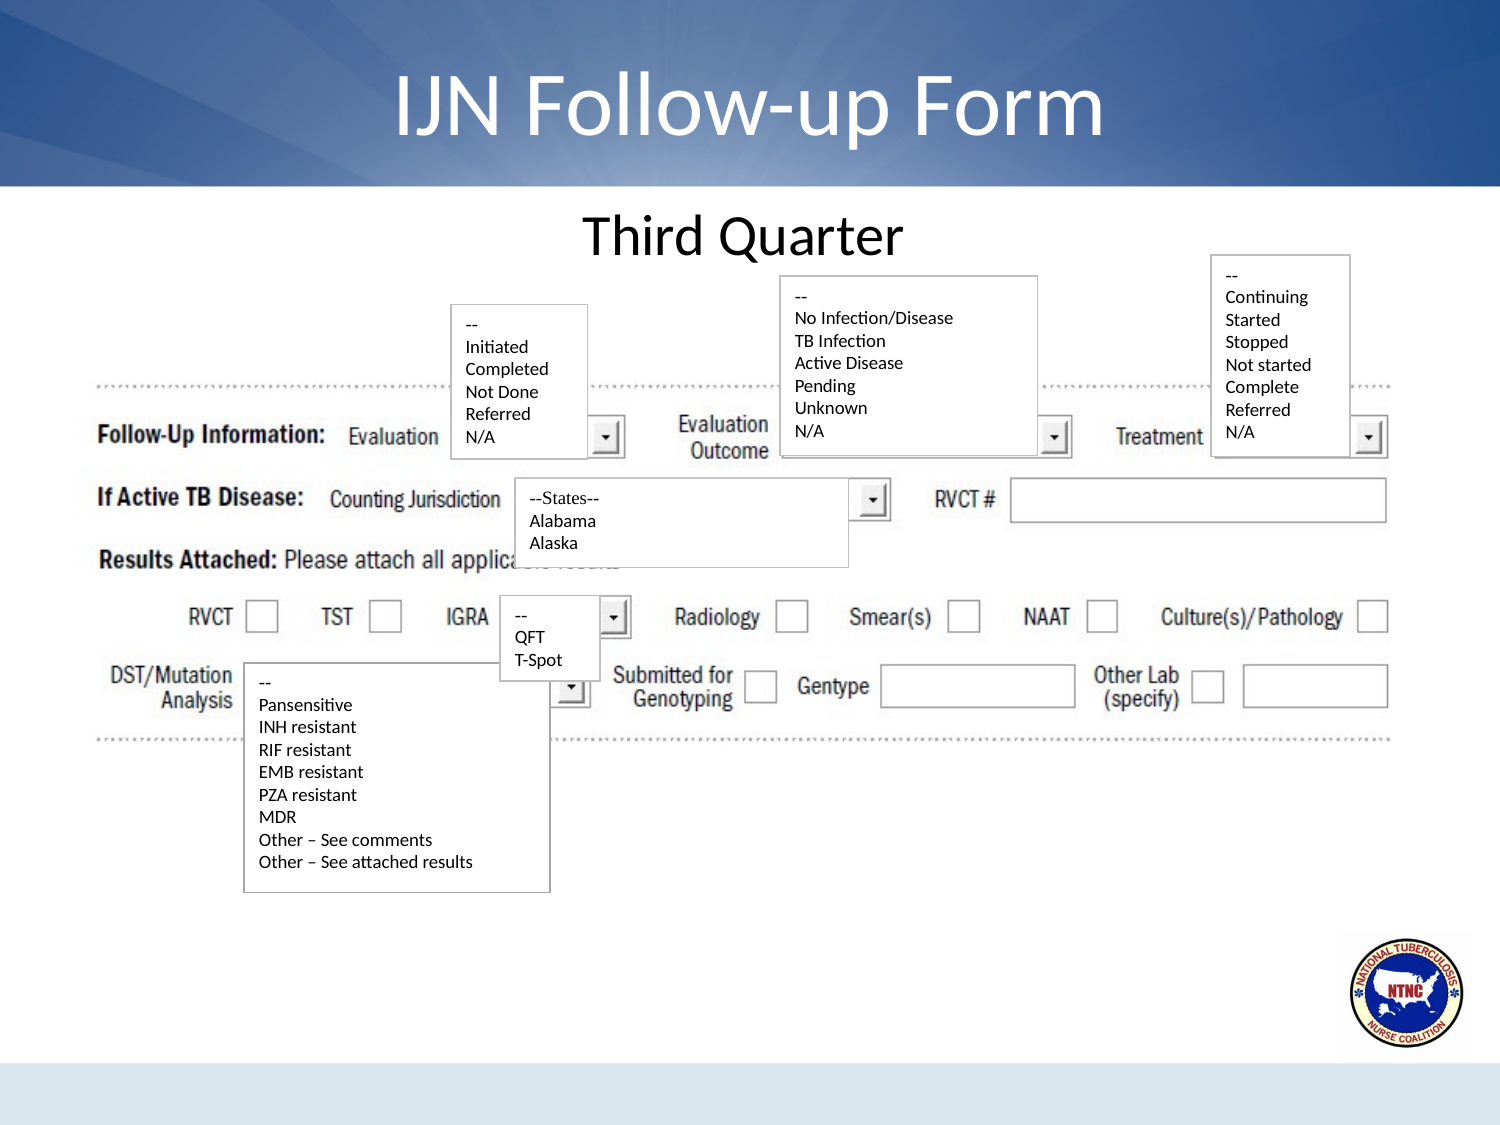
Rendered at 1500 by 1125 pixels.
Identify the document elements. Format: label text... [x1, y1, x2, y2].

text_box -- Pansensitive INH resistant RIF resistant EMB resistant PZA resistant MDR Other – See comments Other – See attached results [244, 766, 550, 893]
title IJN Follow-up Form [75, 0, 1425, 198]
text_box -- Continuing Started Stopped Not started Complete Referred N/A [1210, 255, 1350, 367]
text_box -- Initiated Completed Not Done Referred N/A [450, 304, 588, 367]
text_box -- No Infection/Disease TB Infection Active Disease Pending Unknown N/A [779, 276, 1038, 367]
picture [0, 0, 1500, 1125]
text_box Third Quarter [412, 189, 1075, 275]
